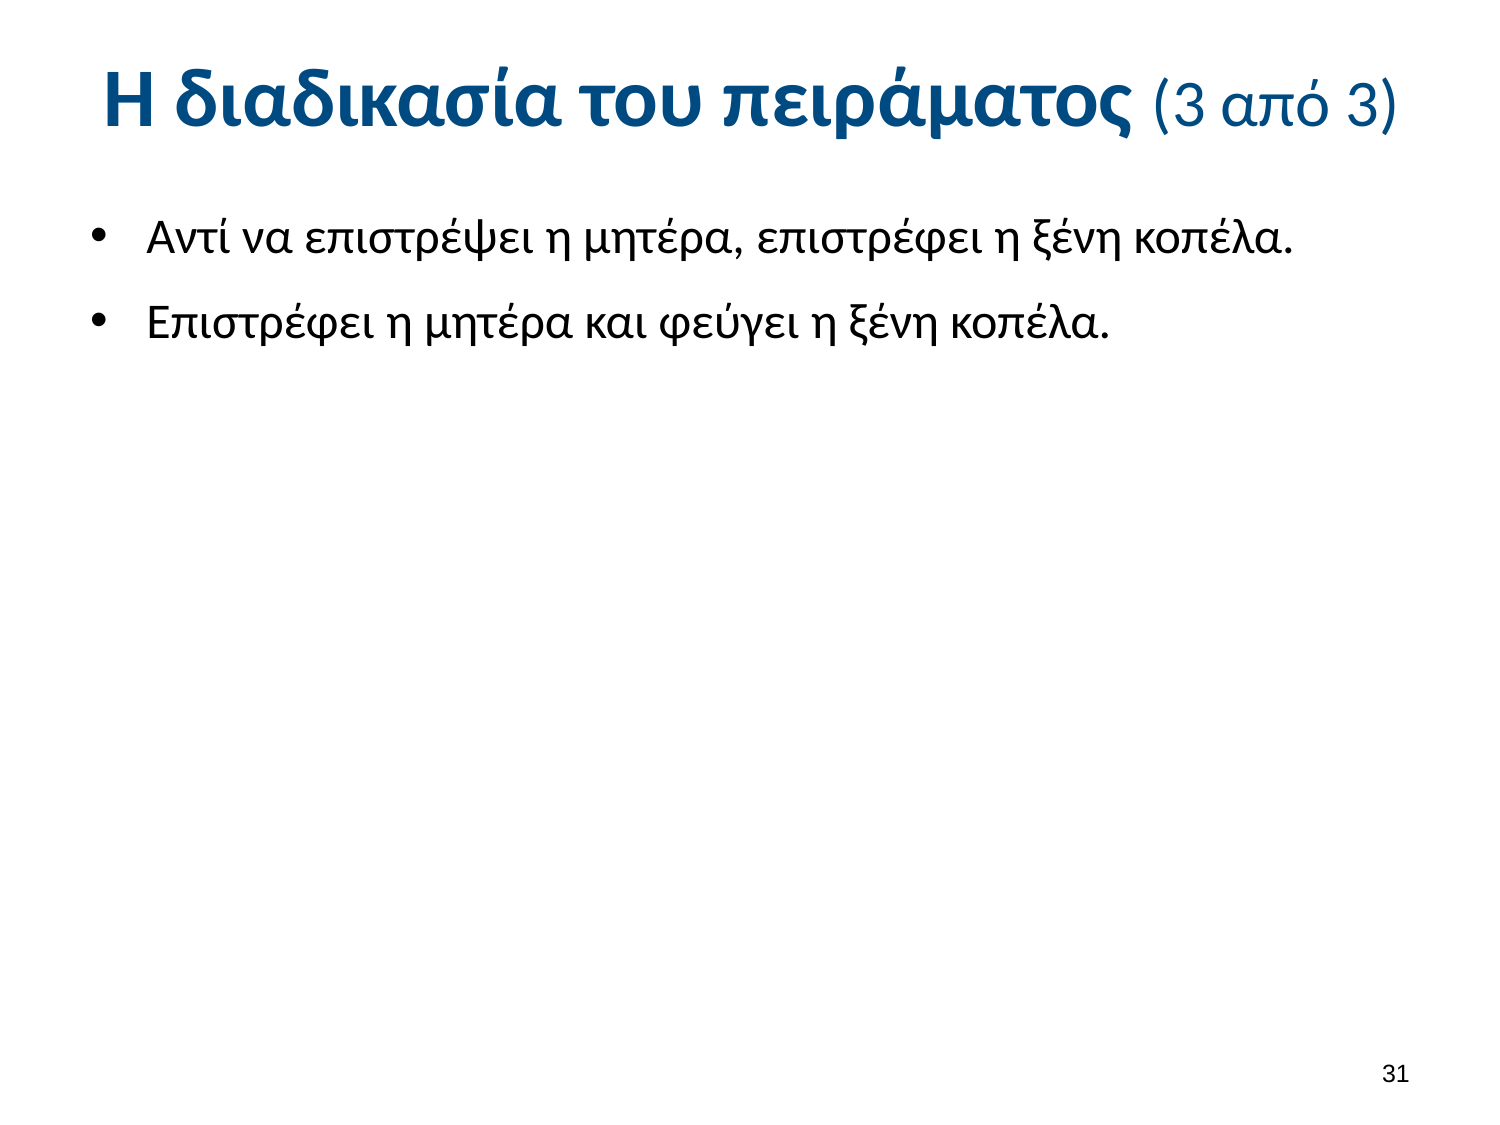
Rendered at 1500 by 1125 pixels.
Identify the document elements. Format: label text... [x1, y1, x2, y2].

title Η διαδικασία του πειράματος (3 από 3) [76, 19, 1427, 169]
slide_number 30 [1074, 1042, 1425, 1103]
list Αντί να επιστρέψει η μητέρα, επιστρέφει η ξένη κοπέλα. Επιστρέφει η μητέρα και φεύγει η ξένη κοπέλα. [75, 196, 1425, 1024]
